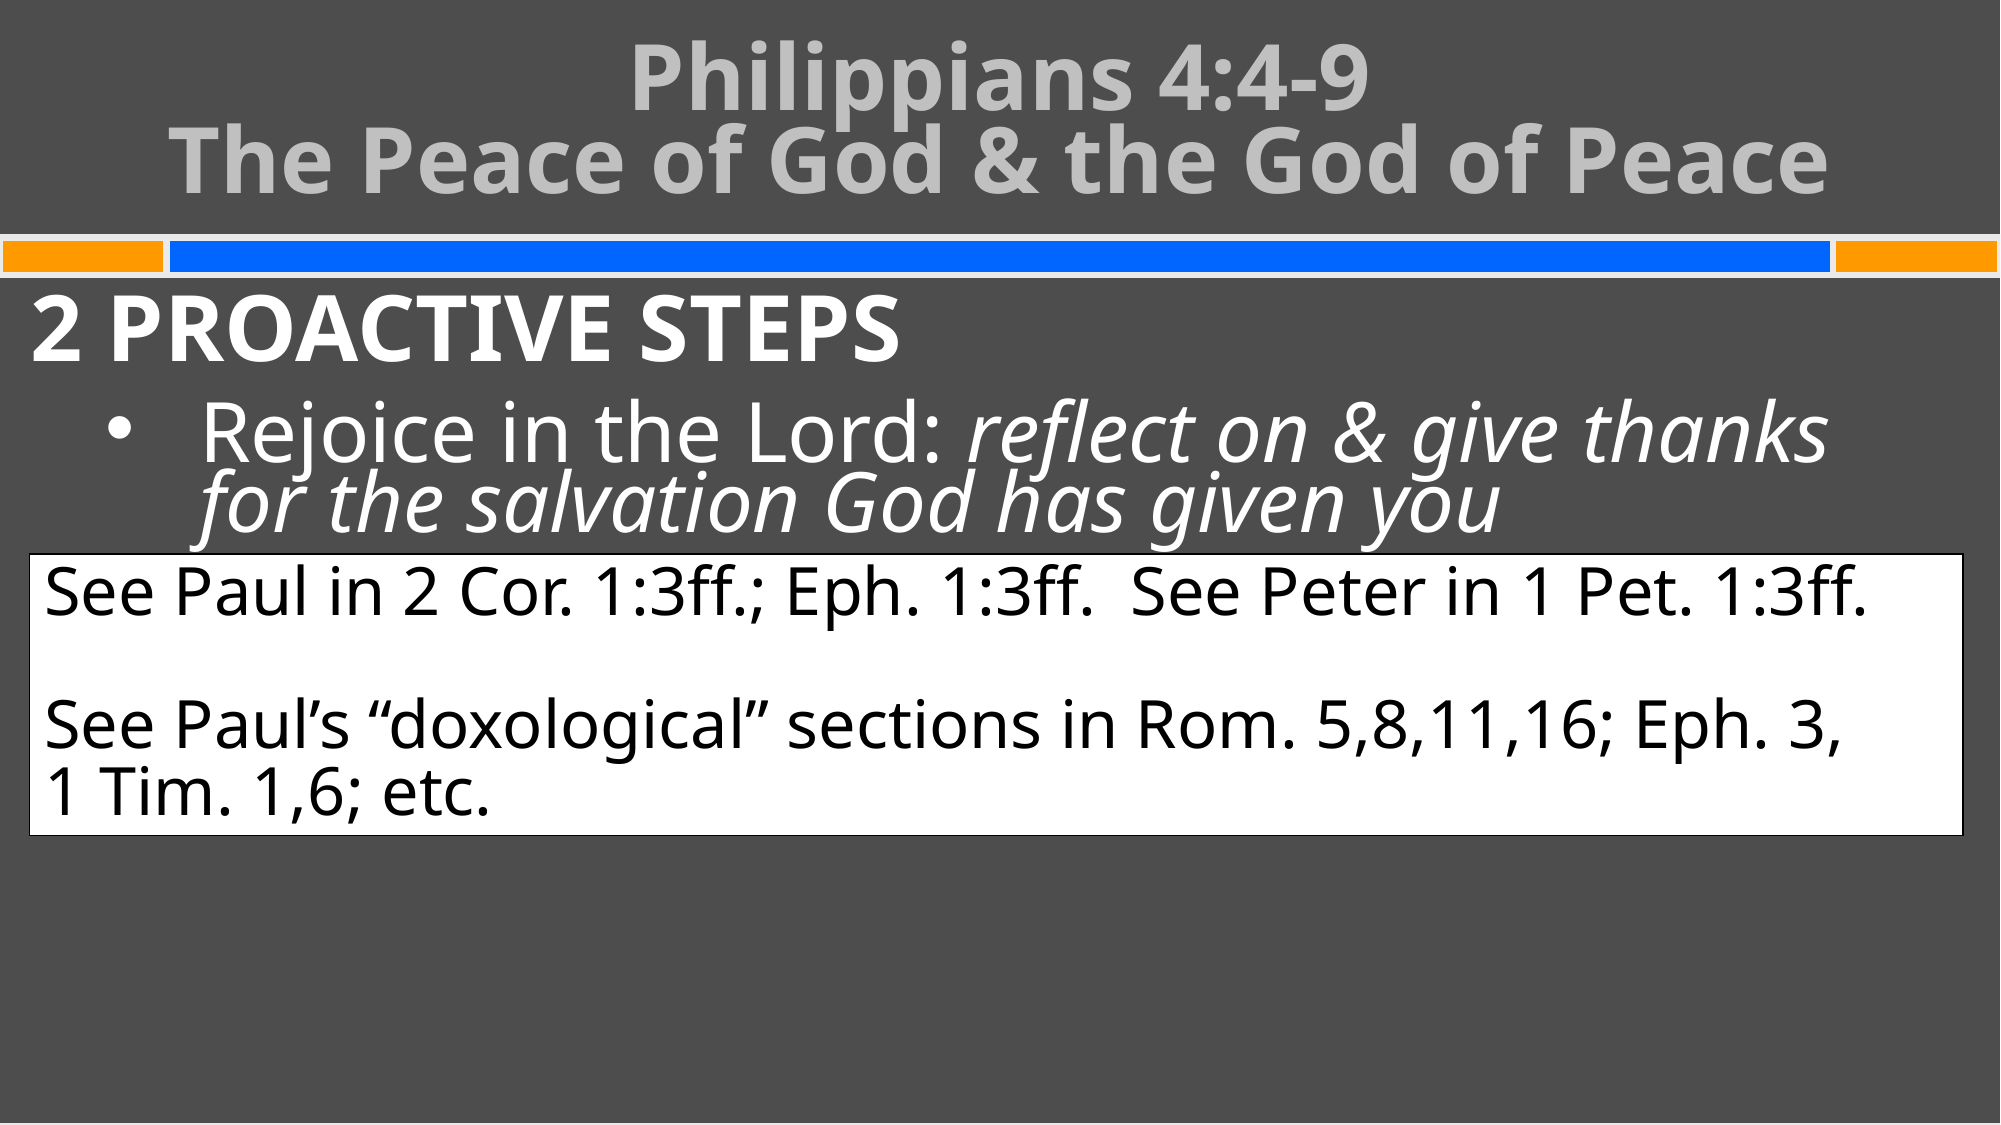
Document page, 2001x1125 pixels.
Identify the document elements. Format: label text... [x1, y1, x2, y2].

text_box See Paul in 2 Cor. 1:3ff.; Eph. 1:3ff. See Peter in 1 Pet. 1:3ff. See Paul’s “doxological” sections in Rom. 5,8,11,16; Eph. 3, 1 Tim. 1,6; etc. [29, 554, 1963, 836]
title Philippians 4:4-9 The Peace of God & the God of Peace [99, 44, 1901, 213]
list 2 PROACTIVE STEPS Rejoice in the Lord: reflect on & give thanks for the salvation God has given you [15, 291, 1958, 1096]
